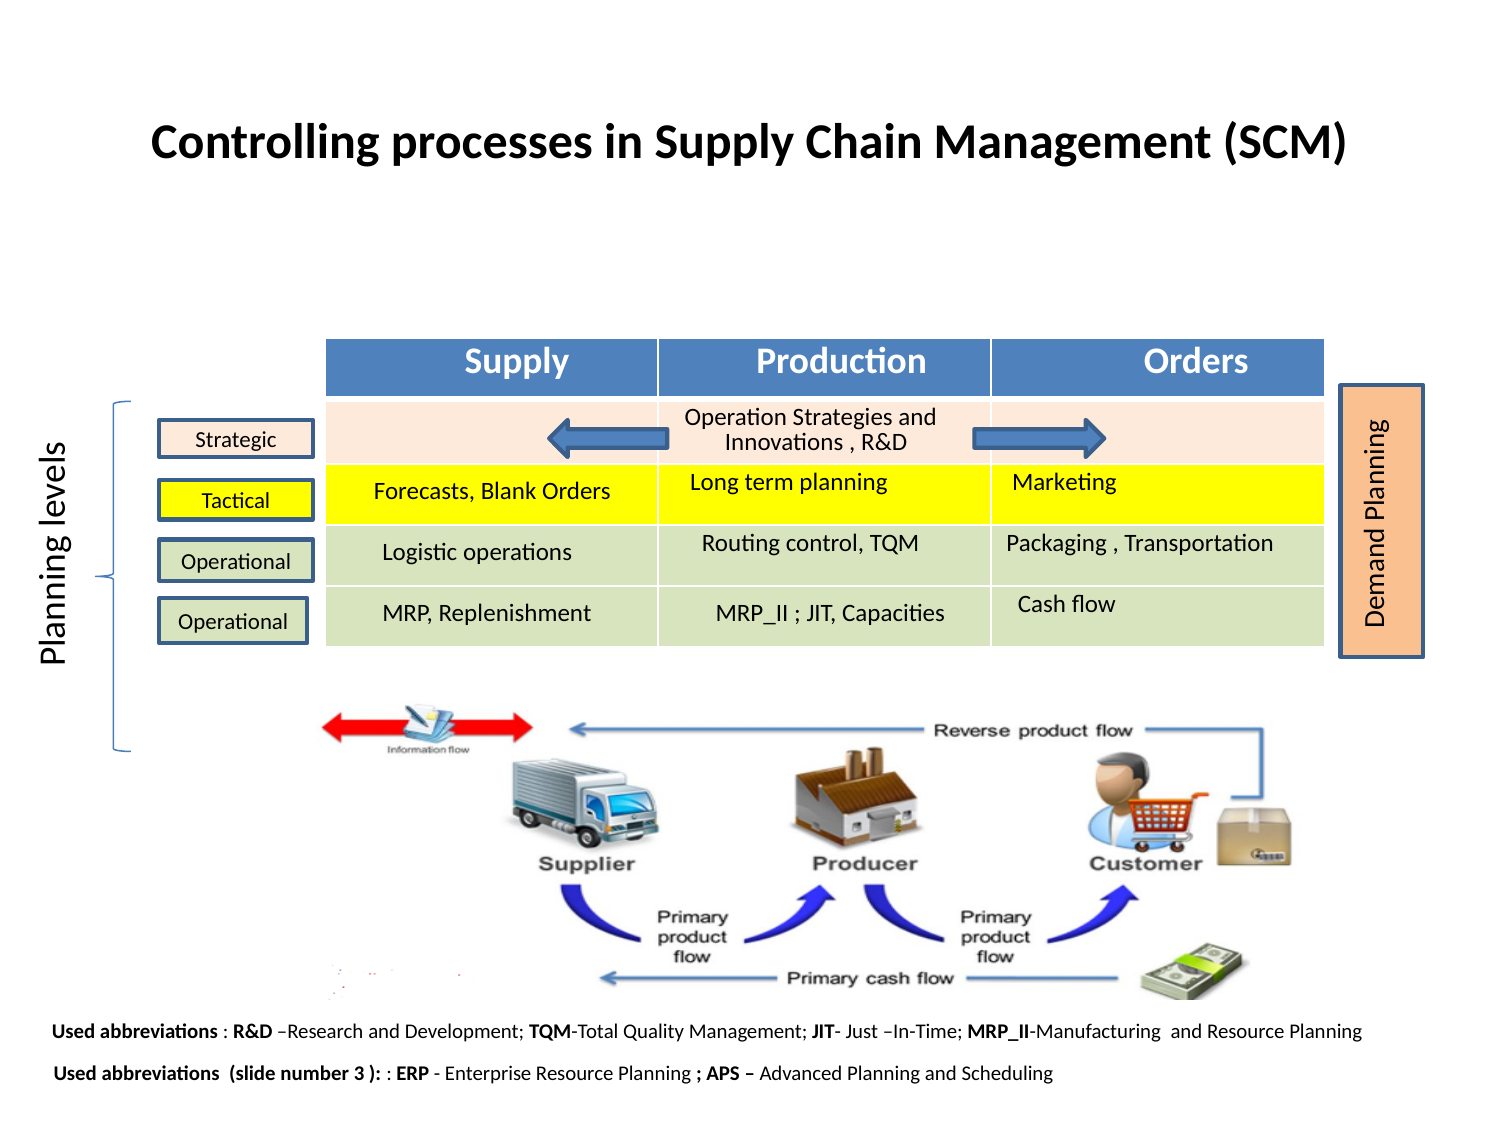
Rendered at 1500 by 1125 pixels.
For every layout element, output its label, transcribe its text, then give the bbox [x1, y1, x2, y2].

table_cell Packaging , Transportation [992, 526, 1324, 585]
text_box [972, 417, 1107, 459]
text_box Tactical [157, 478, 315, 522]
table_cell [992, 402, 1324, 463]
table_cell Cash flow [992, 587, 1324, 646]
picture [306, 681, 1302, 1000]
table_cell Forecasts, Blank Orders [326, 465, 657, 524]
table_header Supply [326, 339, 657, 396]
table_header Orders [992, 339, 1324, 396]
table_cell Long term planning [659, 465, 990, 524]
text_box [96, 400, 131, 753]
table_cell MRP_II ; JIT, Capacities [659, 587, 990, 646]
table_cell Logistic operations [326, 526, 657, 585]
text_box Operational [157, 596, 309, 645]
table_cell Routing control, TQM [659, 526, 990, 585]
text_box Strategic [157, 418, 315, 459]
text_box [547, 417, 670, 459]
table_cell [326, 402, 657, 463]
table_cell Marketing [992, 465, 1324, 524]
text_box Used abbreviations (slide number 3 ): : ERP - Enterprise Resource Planning ; APS – Advanced Planning and Scheduling [38, 1052, 1078, 1093]
text_box Planning levels [19, 438, 96, 682]
table_header Production [659, 339, 990, 396]
text_box Operational [157, 537, 315, 583]
text_box Used abbreviations : R&D –Research and Development; TQM-Total Quality Management; JIT- Just –In-Time; MRP_II-Manufacturing and Resource Planning [37, 1009, 1378, 1050]
text_box Demand Planning [1347, 409, 1414, 644]
table_cell MRP, Replenishment [326, 587, 657, 646]
title Controlling processes in Supply Chain Management (SCM) [75, 45, 1425, 233]
table_cell Operation Strategies and Innovations , R&D [659, 402, 990, 463]
text_box [1338, 383, 1425, 659]
